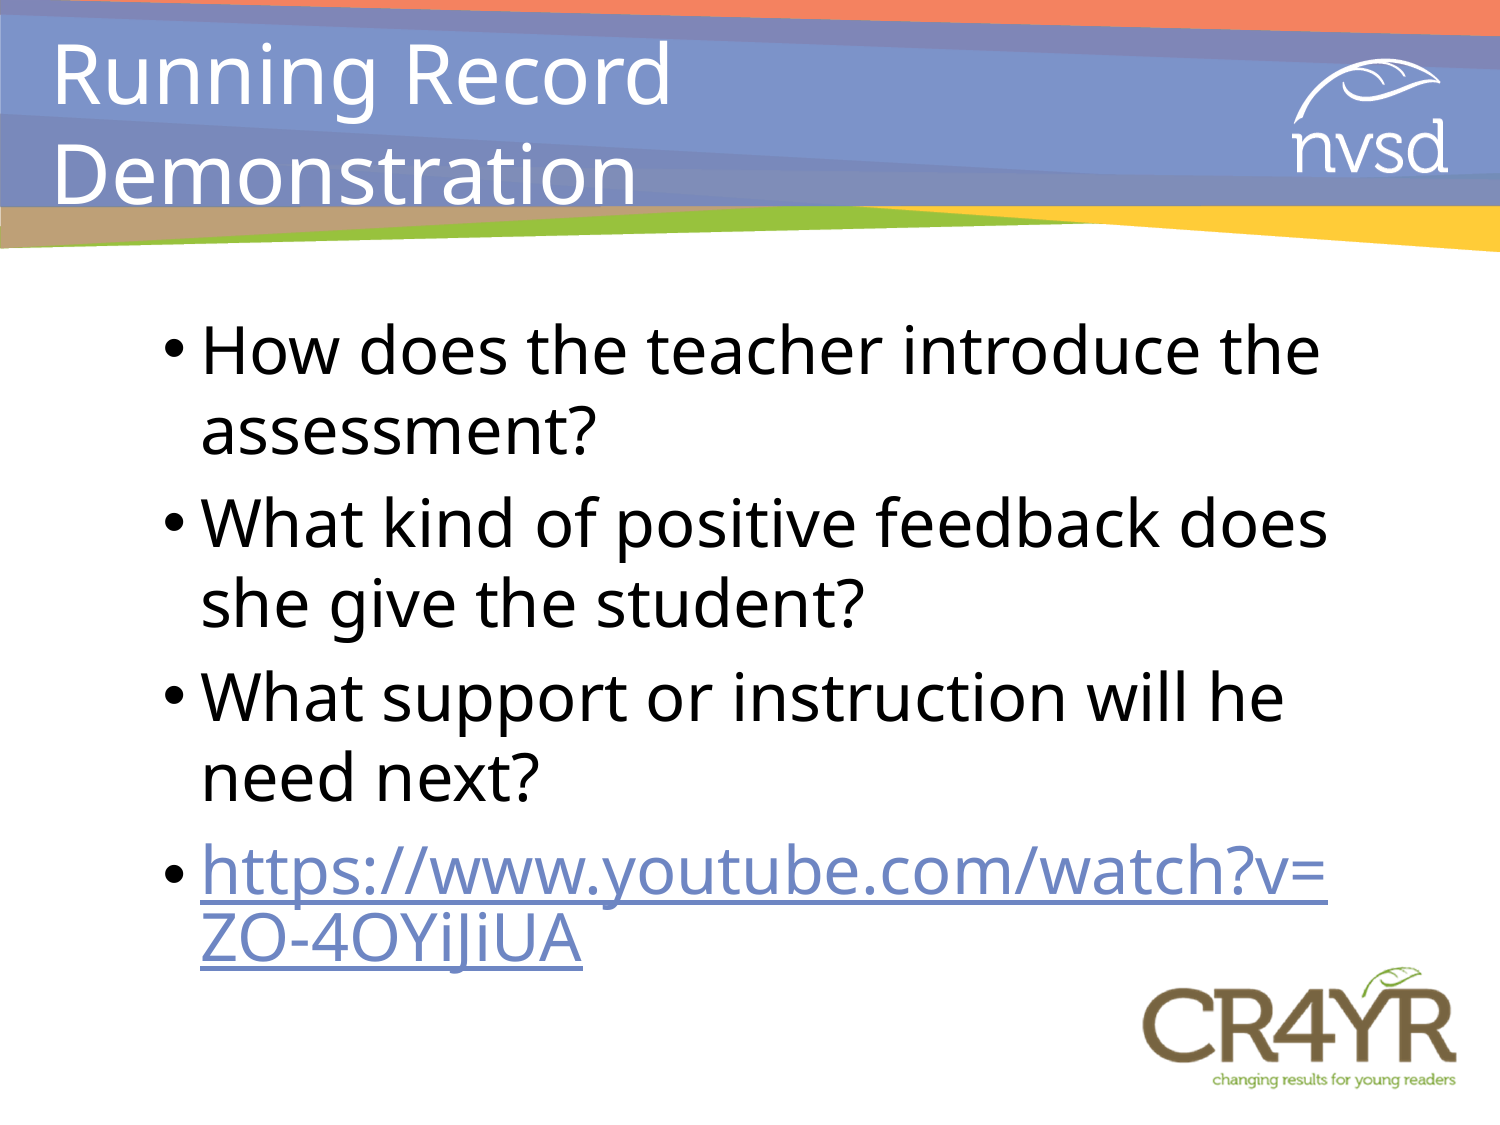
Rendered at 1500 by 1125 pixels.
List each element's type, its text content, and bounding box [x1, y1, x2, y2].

list How does the teacher introduce the assessment? What kind of positive feedback does she give the student? What support or instruction will he need next? https://www.youtube.com/watch?v=ZO-4OYiJiUA [147, 299, 1376, 1013]
title Running Record Demonstration [35, 46, 1288, 197]
picture [0, 0, 1500, 1125]
